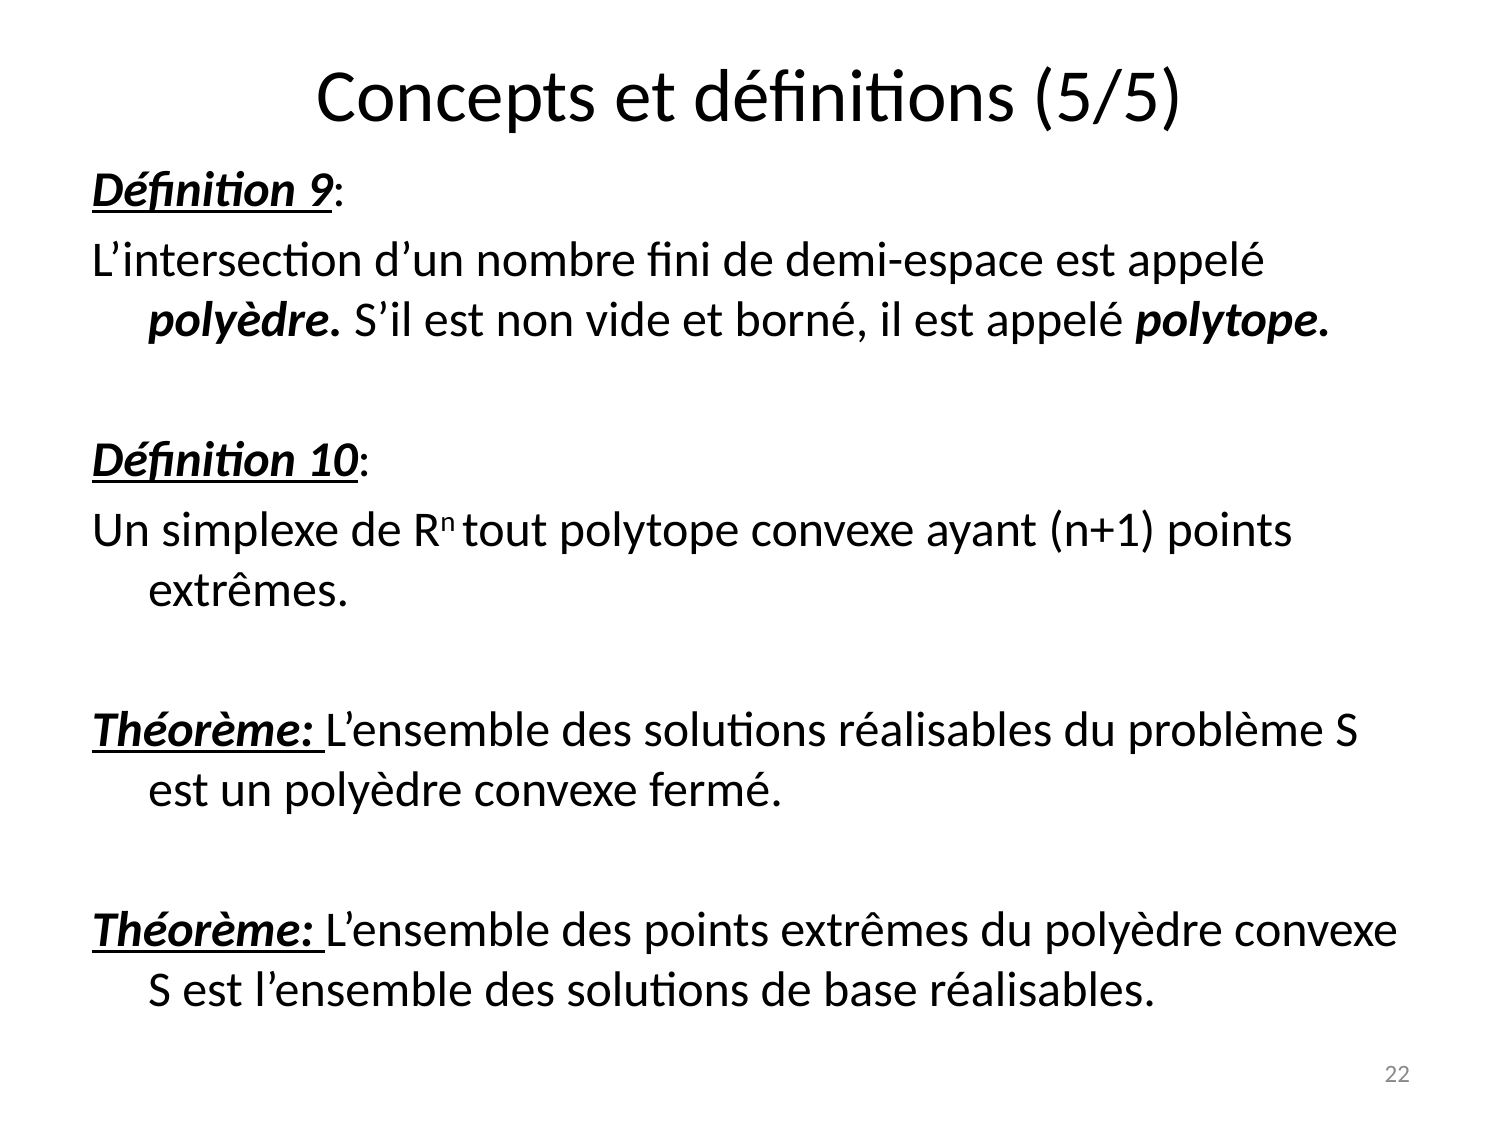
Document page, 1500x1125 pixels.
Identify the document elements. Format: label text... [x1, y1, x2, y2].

text_box 22 [1074, 1042, 1425, 1103]
list Définition 9: L’intersection d’un nombre fini de demi-espace est appelé polyèdre. S’il est non vide et borné, il est appelé polytope. Définition 10: Un simplexe de Rn tout polytope convexe ayant (n+1) points extrêmes. Théorème: L’ensemble des solutions réalisables du problème S est un polyèdre convexe fermé. Théorème: L’ensemble des points extrêmes du polyèdre convexe S est l’ensemble des solutions de base réalisables. [76, 148, 1427, 1029]
title Concepts et définitions (5/5) [75, 45, 1425, 138]
